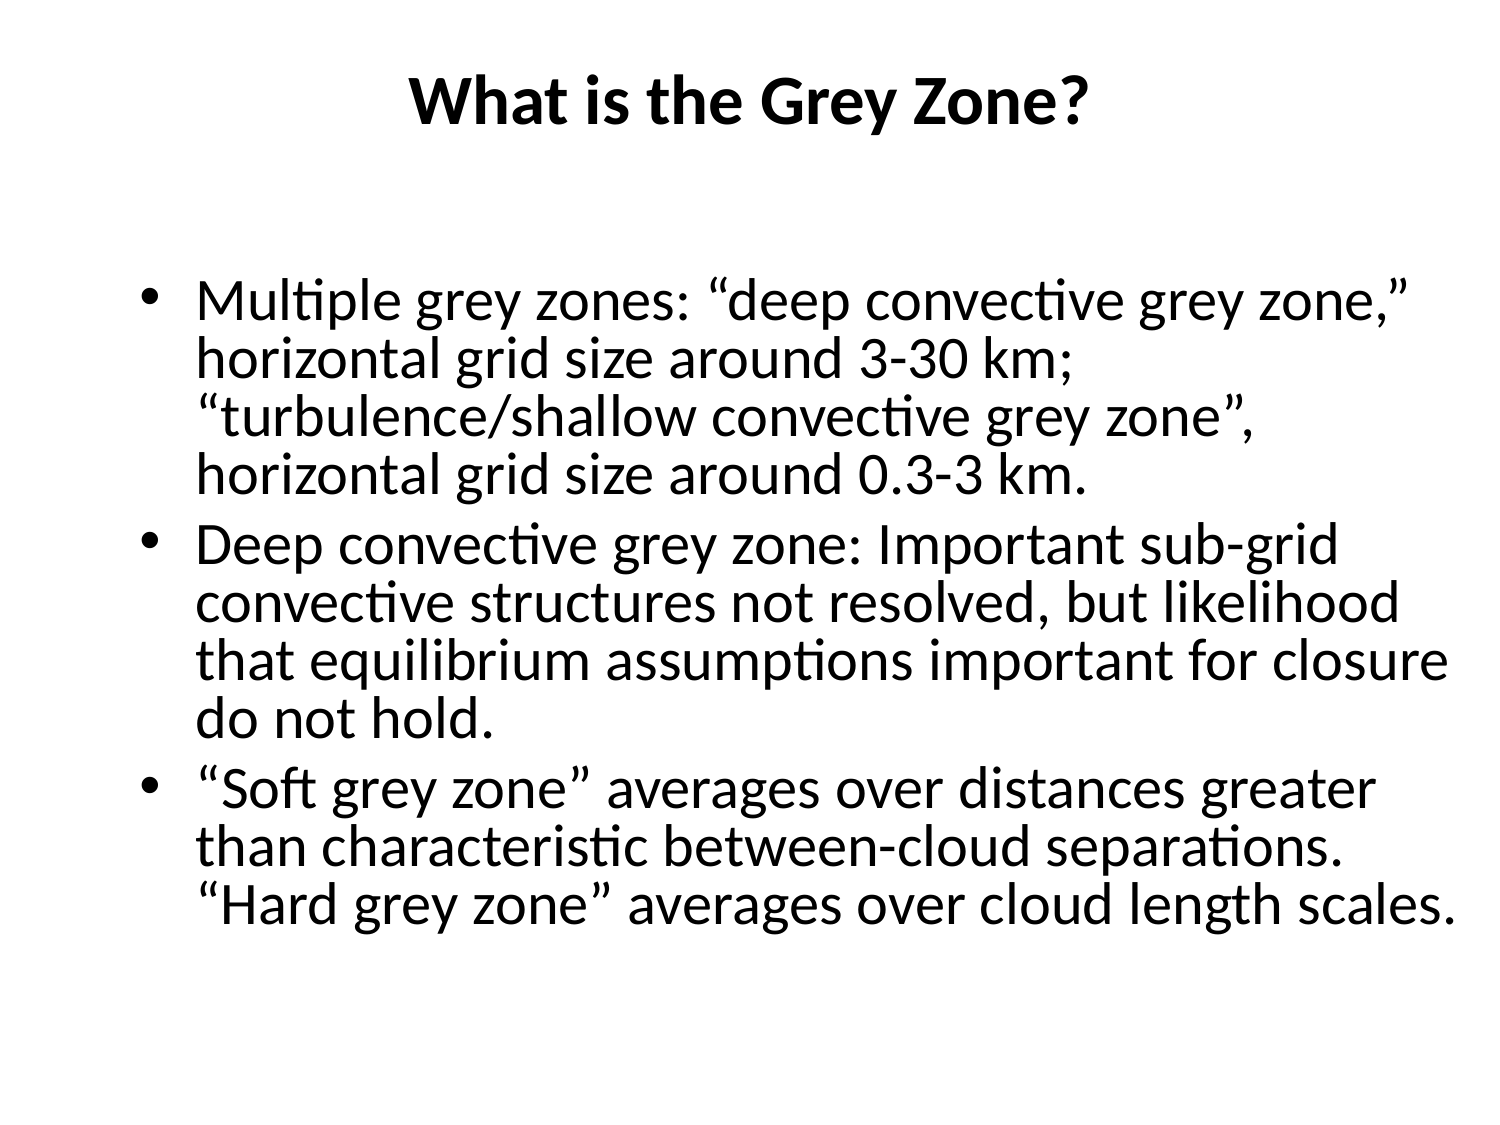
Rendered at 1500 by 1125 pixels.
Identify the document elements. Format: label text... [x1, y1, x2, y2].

title What is the Grey Zone? [74, 44, 1426, 234]
list Multiple grey zones: “deep convective grey zone,” horizontal grid size around 3-30 km; “turbulence/shallow convective grey zone”, horizontal grid size around 0.3-3 km. Deep convective grey zone: Important sub-grid convective structures not resolved, but likelihood that equilibrium assumptions important for closure do not hold. “Soft grey zone” averages over distances greater than characteristic between-cloud separations. “Hard grey zone” averages over cloud length scales. [131, 266, 1483, 1010]
